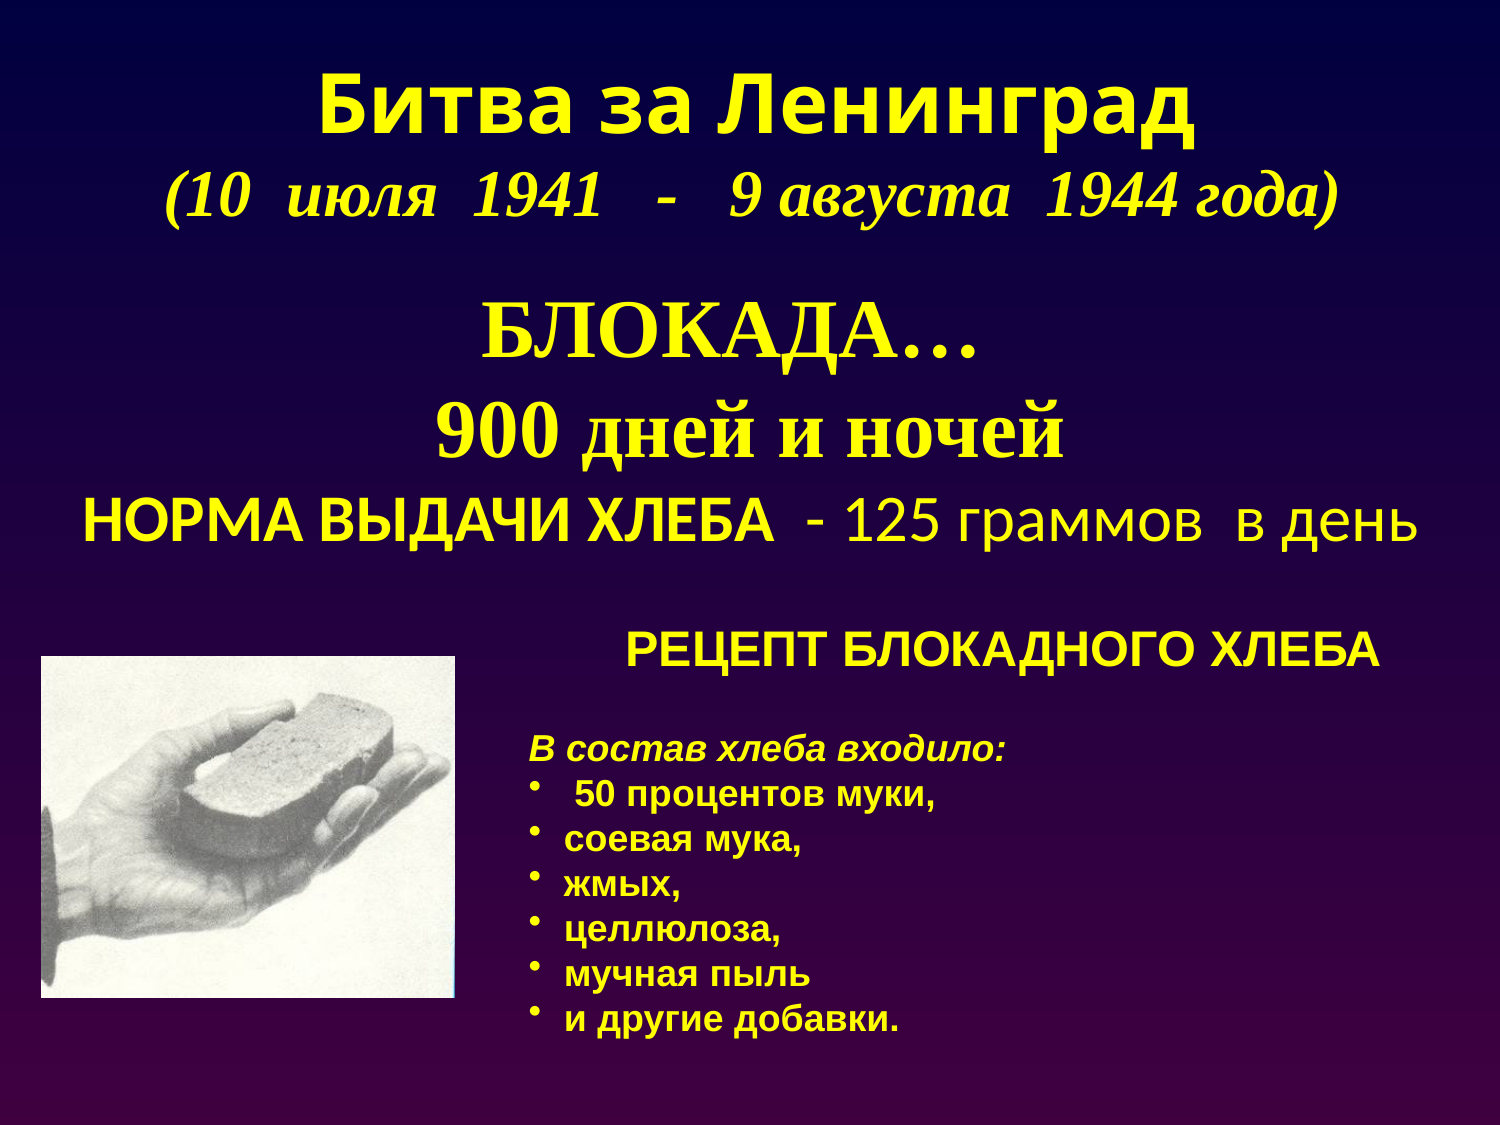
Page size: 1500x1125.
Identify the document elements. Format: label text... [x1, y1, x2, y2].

picture [40, 656, 455, 999]
text_box БЛОКАДА… 900 дней и ночей НОРМА ВЫДАЧИ ХЛЕБА - 125 граммов в день [67, 267, 1435, 562]
text_box В состав хлеба входило: 50 процентов муки, соевая мука, жмых, целлюлоза, мучная пыль и другие добавки. [513, 716, 1500, 1046]
text_box РЕЦЕПТ БЛОКАДНОГО ХЛЕБА [549, 609, 1459, 716]
text_box Битва за Ленинград (10 июля 1941 - 9 августа 1944 года) [64, 42, 1448, 238]
